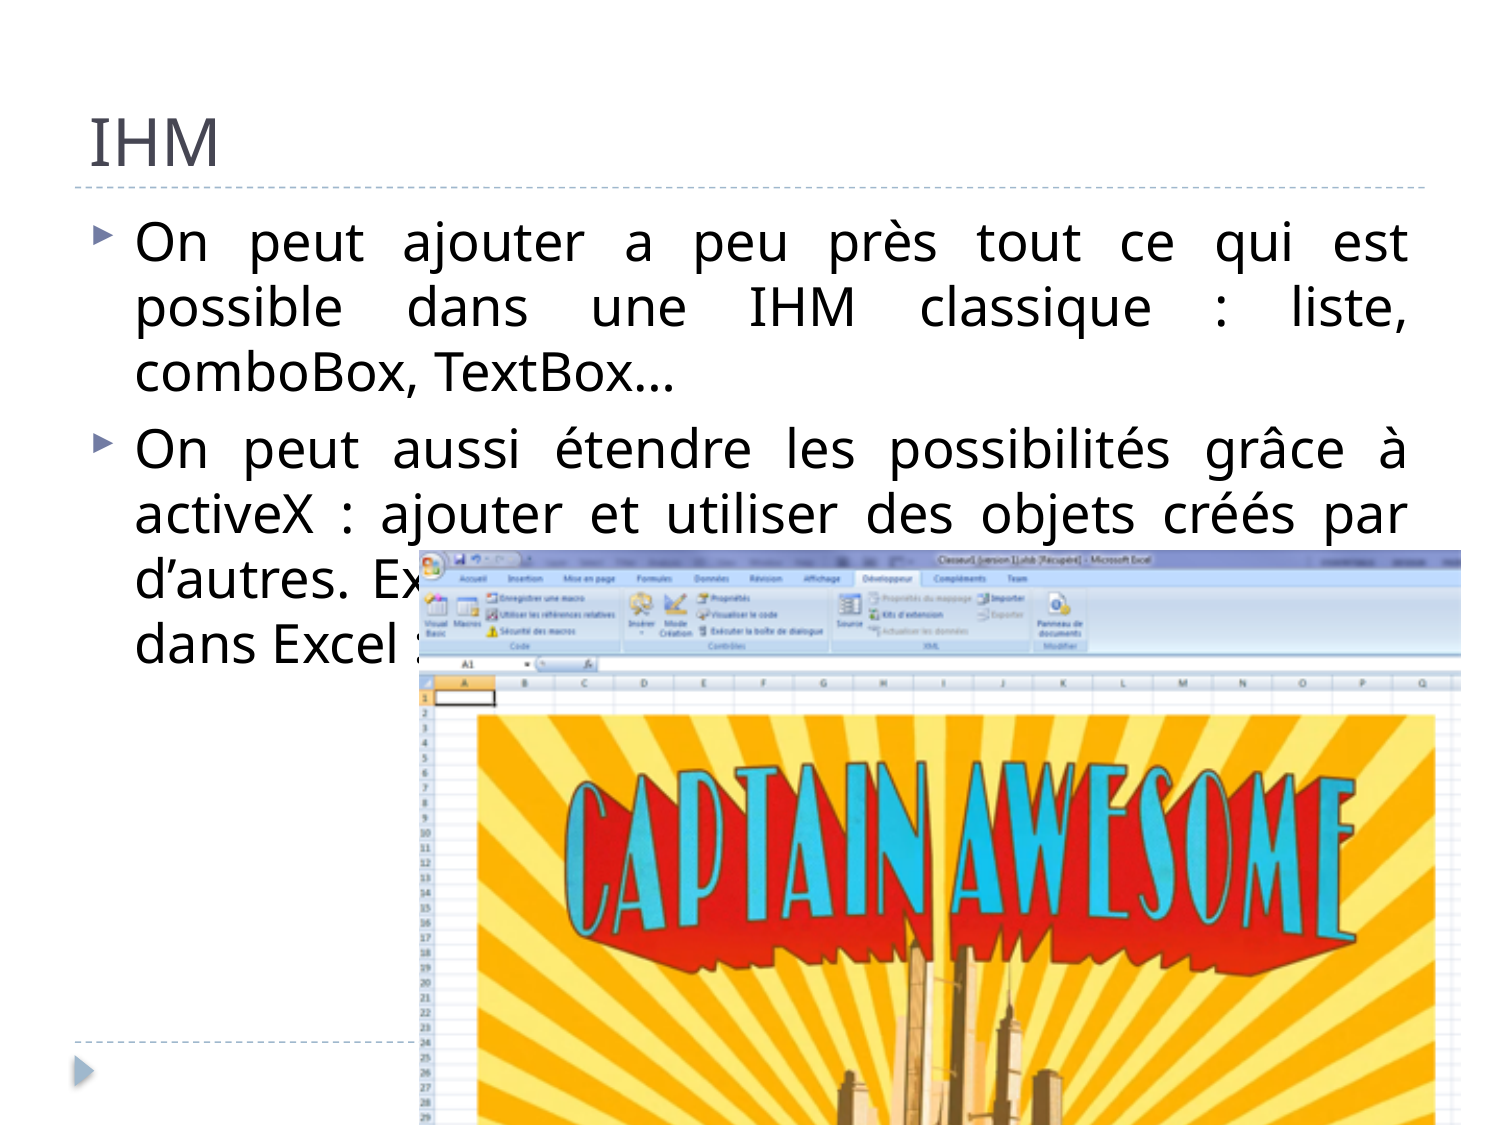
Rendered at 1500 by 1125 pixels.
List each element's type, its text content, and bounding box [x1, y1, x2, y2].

picture [418, 550, 1461, 1125]
list On peut ajouter a peu près tout ce qui est possible dans une IHM classique : liste, comboBox, TextBox… On peut aussi étendre les possibilités grâce à activeX : ajouter et utiliser des objets créés par d’autres. Exemple ici avec Windows Media Player dans Excel : [75, 200, 1425, 646]
title IHM [75, 24, 1425, 188]
